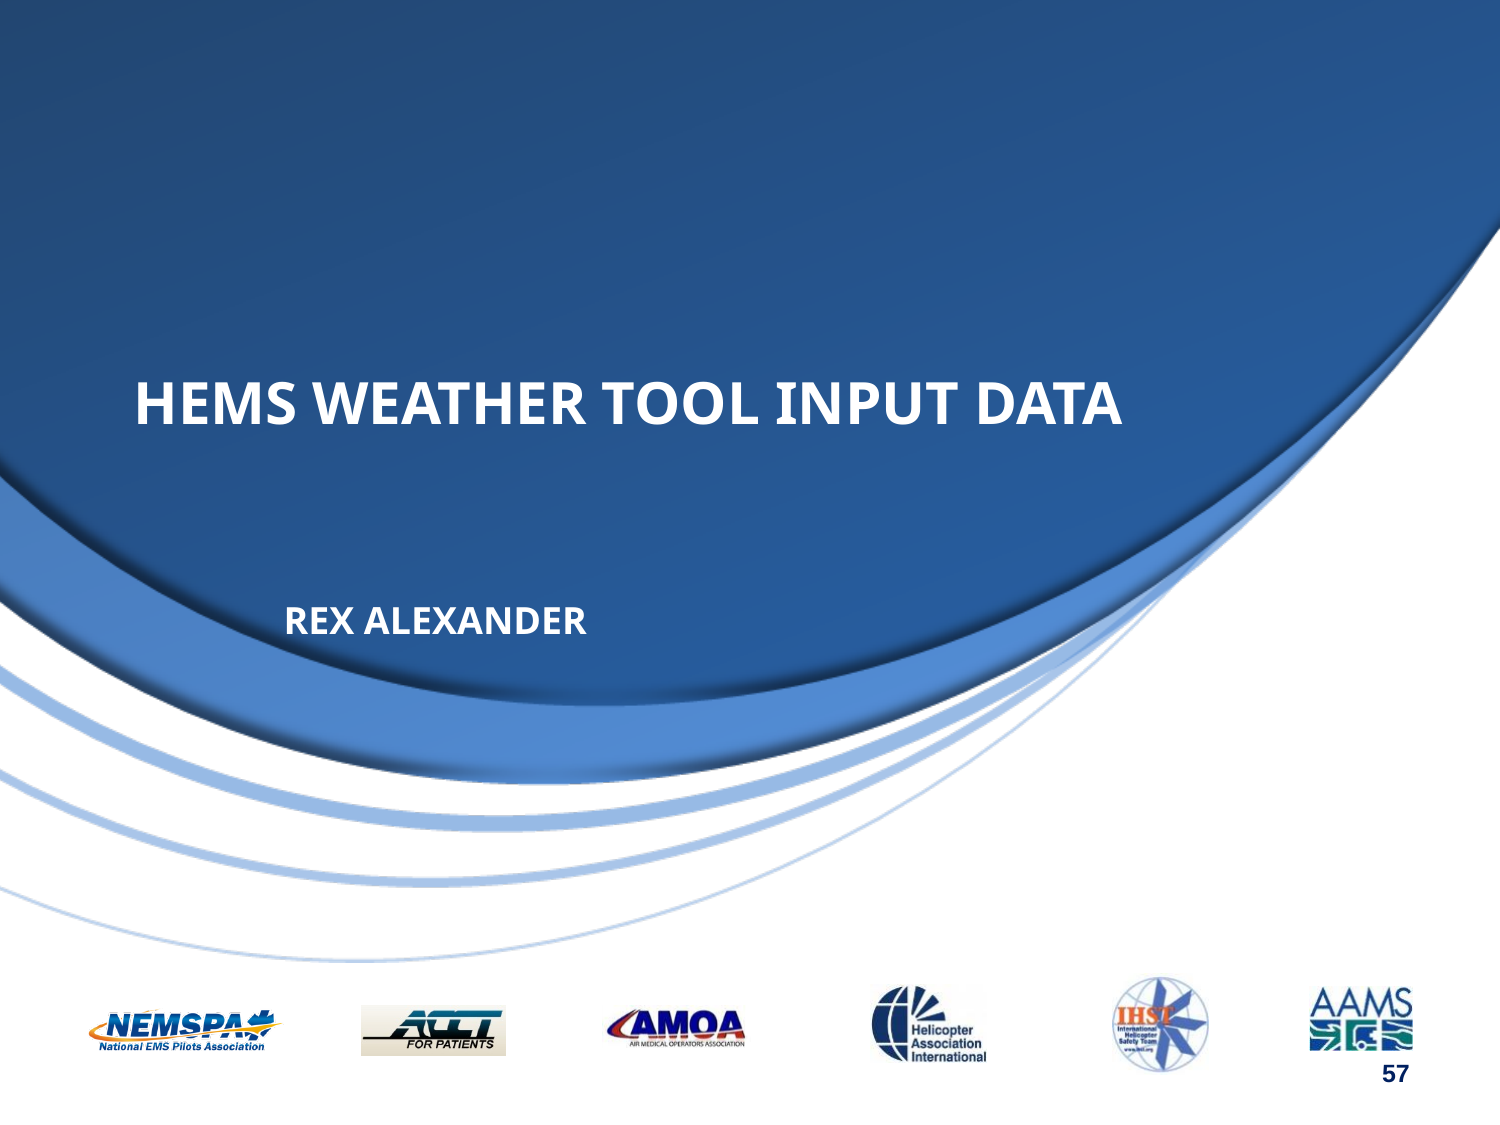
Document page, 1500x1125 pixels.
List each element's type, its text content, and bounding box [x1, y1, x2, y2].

title HEMS Weather Tool Input Data Rex Alexander [118, 358, 1394, 713]
picture [361, 1005, 506, 1056]
picture [87, 1008, 284, 1051]
picture [0, 0, 1500, 963]
slide_number 57 [1074, 1042, 1425, 1103]
picture [1112, 973, 1209, 1042]
picture [870, 984, 987, 1063]
picture [602, 1005, 751, 1048]
picture [1309, 986, 1413, 1042]
